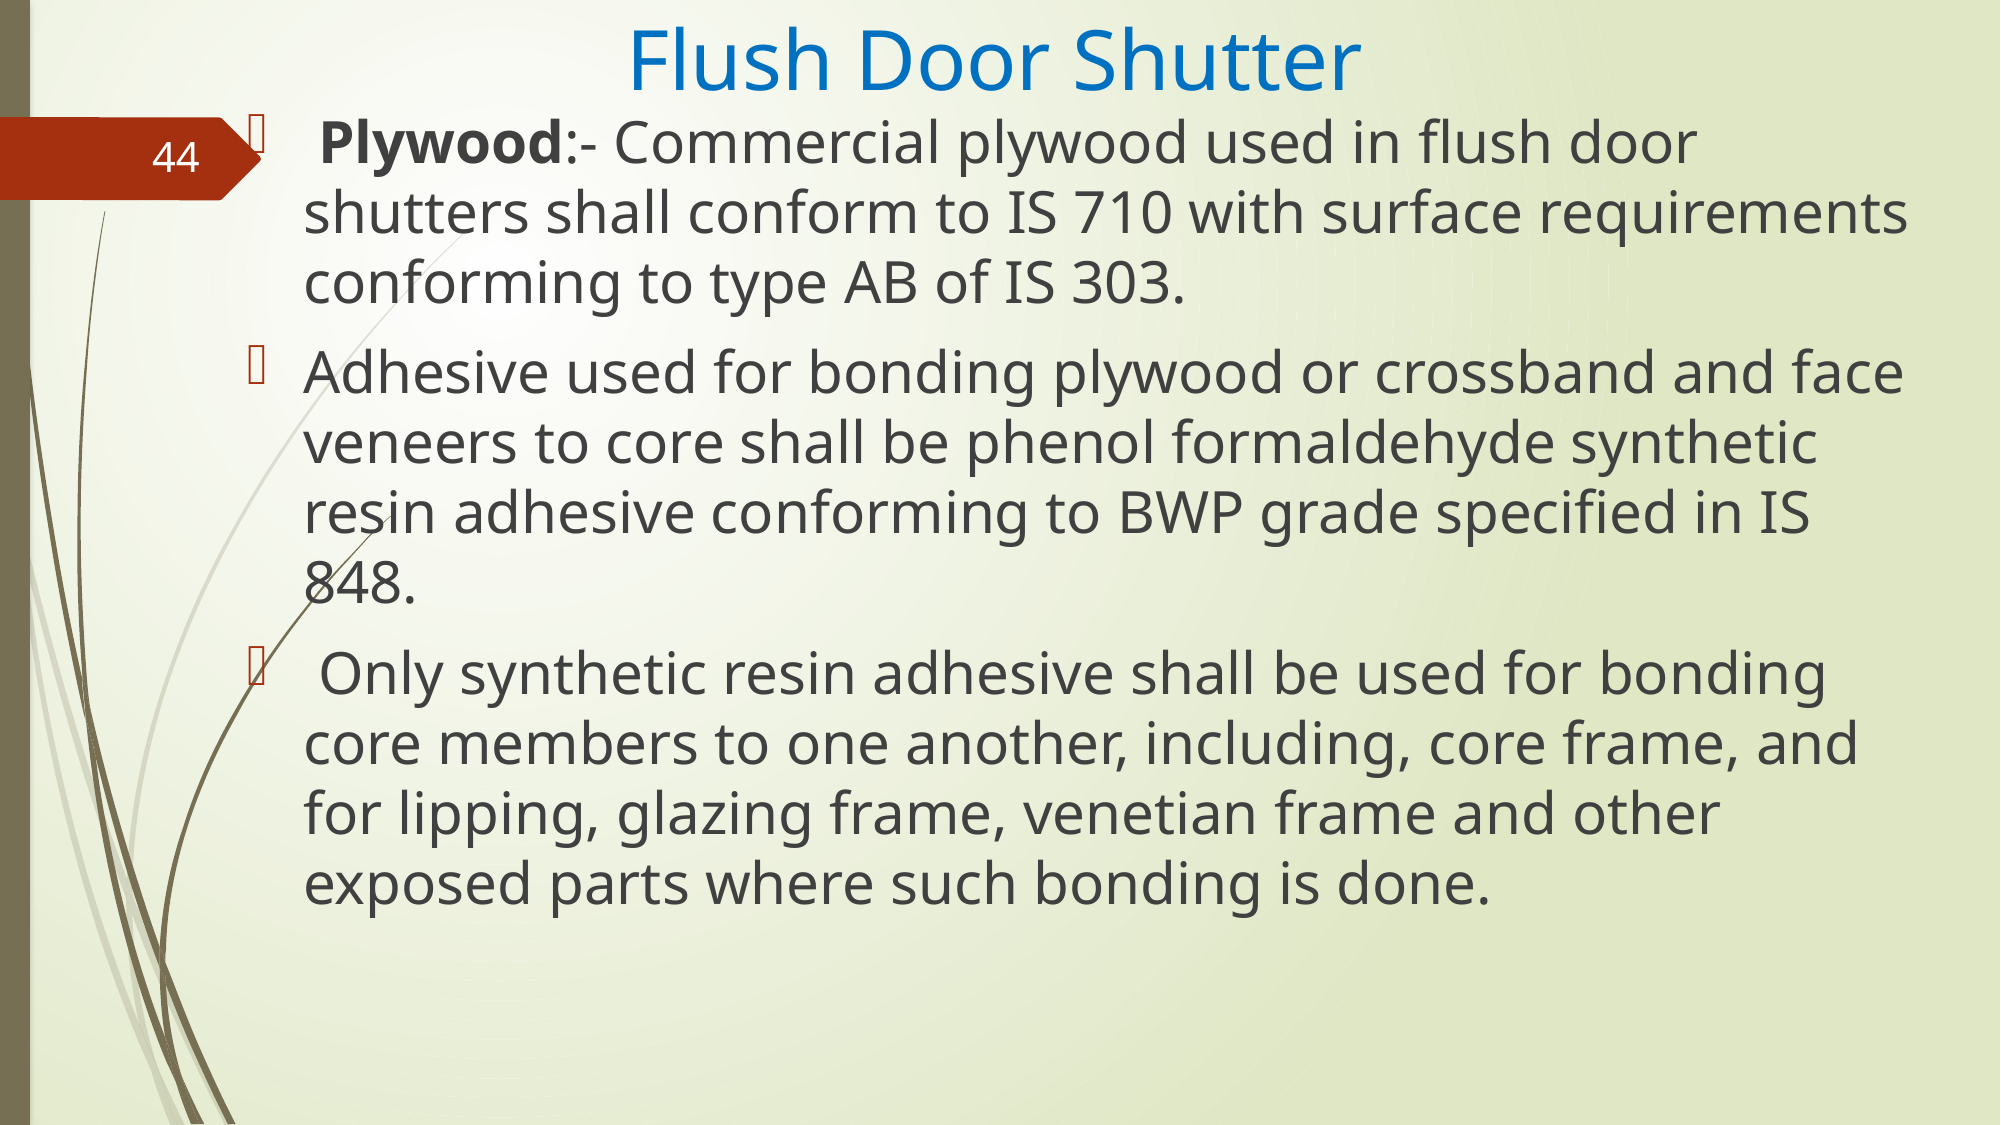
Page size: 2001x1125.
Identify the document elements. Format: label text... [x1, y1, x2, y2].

list Plywood:- Commercial plywood used in flush door shutters shall conform to IS 710 with surface requirements conforming to type AB of IS 303. Adhesive used for bonding plywood or crossband and face veneers to core shall be phenol formaldehyde synthetic resin adhesive conforming to BWP grade specified in IS 848. Only synthetic resin adhesive shall be used for bonding core members to one another, including, core frame, and for lipping, glazing frame, venetian frame and other exposed parts where such bonding is done. [231, 97, 1931, 1091]
title Flush Door Shutter [143, 0, 1869, 158]
slide_number 44 [87, 129, 216, 190]
